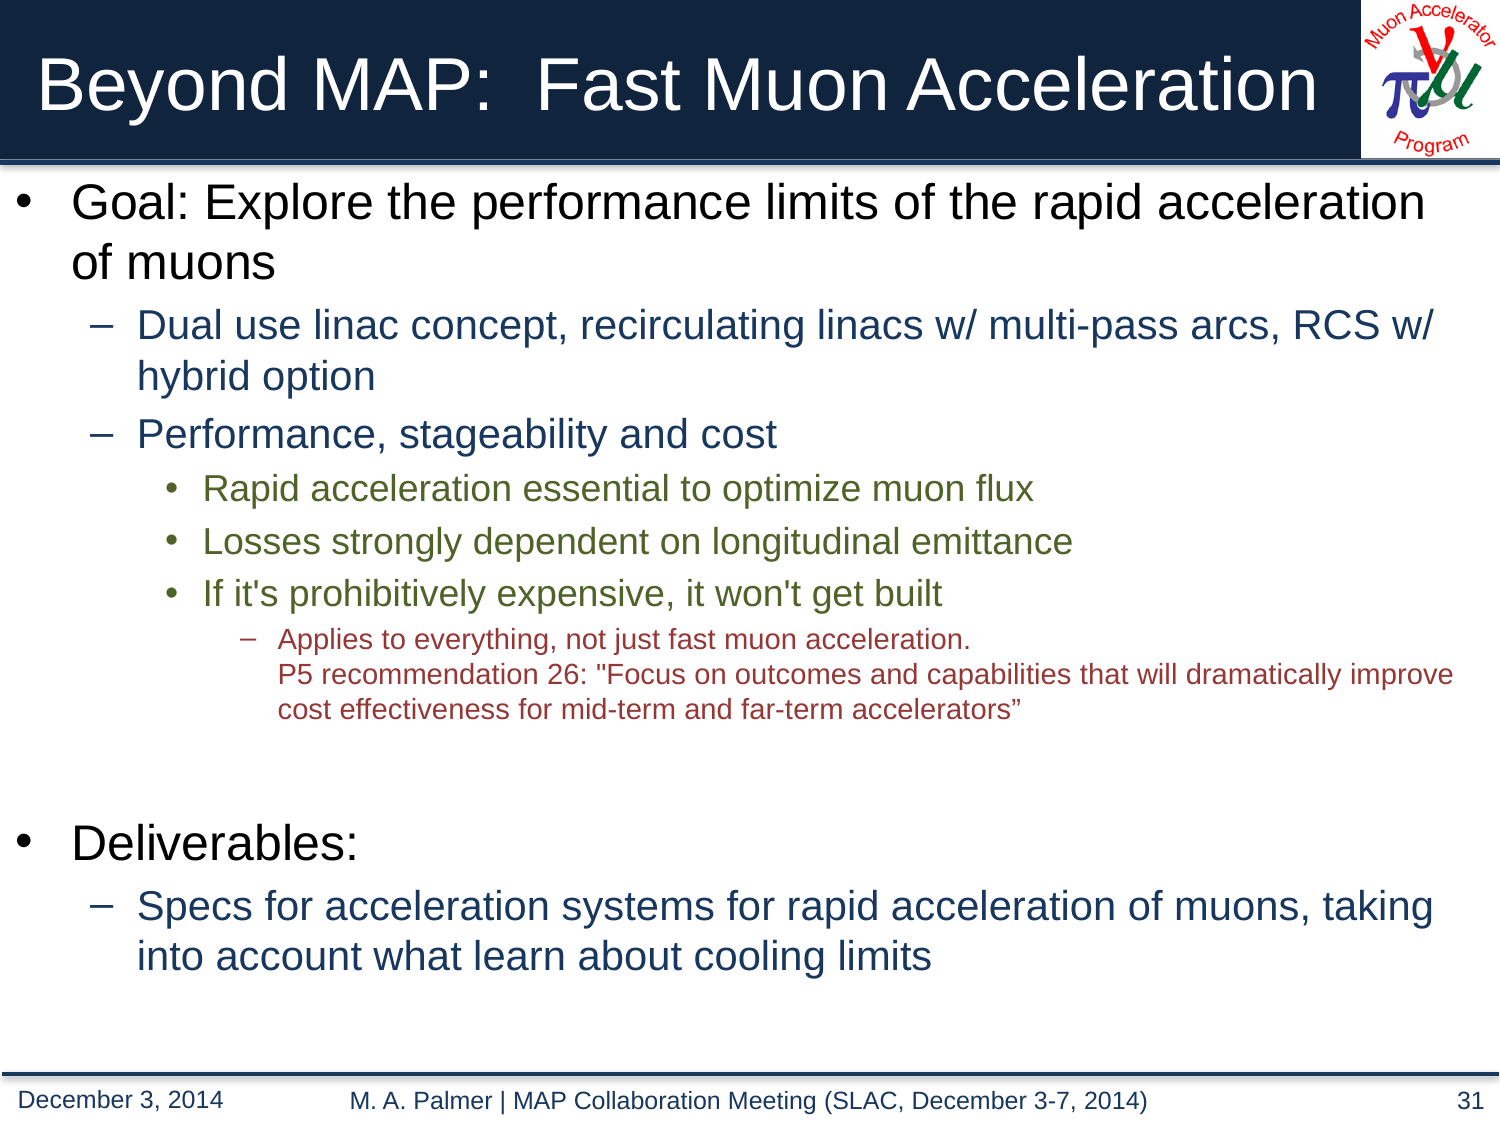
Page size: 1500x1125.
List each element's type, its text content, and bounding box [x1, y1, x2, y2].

list Goal: Explore the performance limits of the rapid acceleration of muons Dual use linac concept, recirculating linacs w/ multi-pass arcs, RCS w/ hybrid option Performance, stageability and cost Rapid acceleration essential to optimize muon flux Losses strongly dependent on longitudinal emittance If it's prohibitively expensive, it won't get built Applies to everything, not just fast muon acceleration. P5 recommendation 26: "Focus on outcomes and capabilities that will dramatically improve cost effectiveness for mid-term and far-term accelerators” Deliverables: Specs for acceleration systems for rapid acceleration of muons, taking into account what learn about cooling limits [0, 162, 1475, 1075]
title Beyond MAP: Fast Muon Acceleration [0, 0, 1357, 162]
footer M. A. Palmer | MAP Collaboration Meeting (SLAC, December 3-7, 2014) [284, 1074, 1215, 1125]
slide_number 31 [1215, 1074, 1500, 1125]
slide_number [2, 1075, 288, 1123]
picture [1360, 0, 1500, 159]
